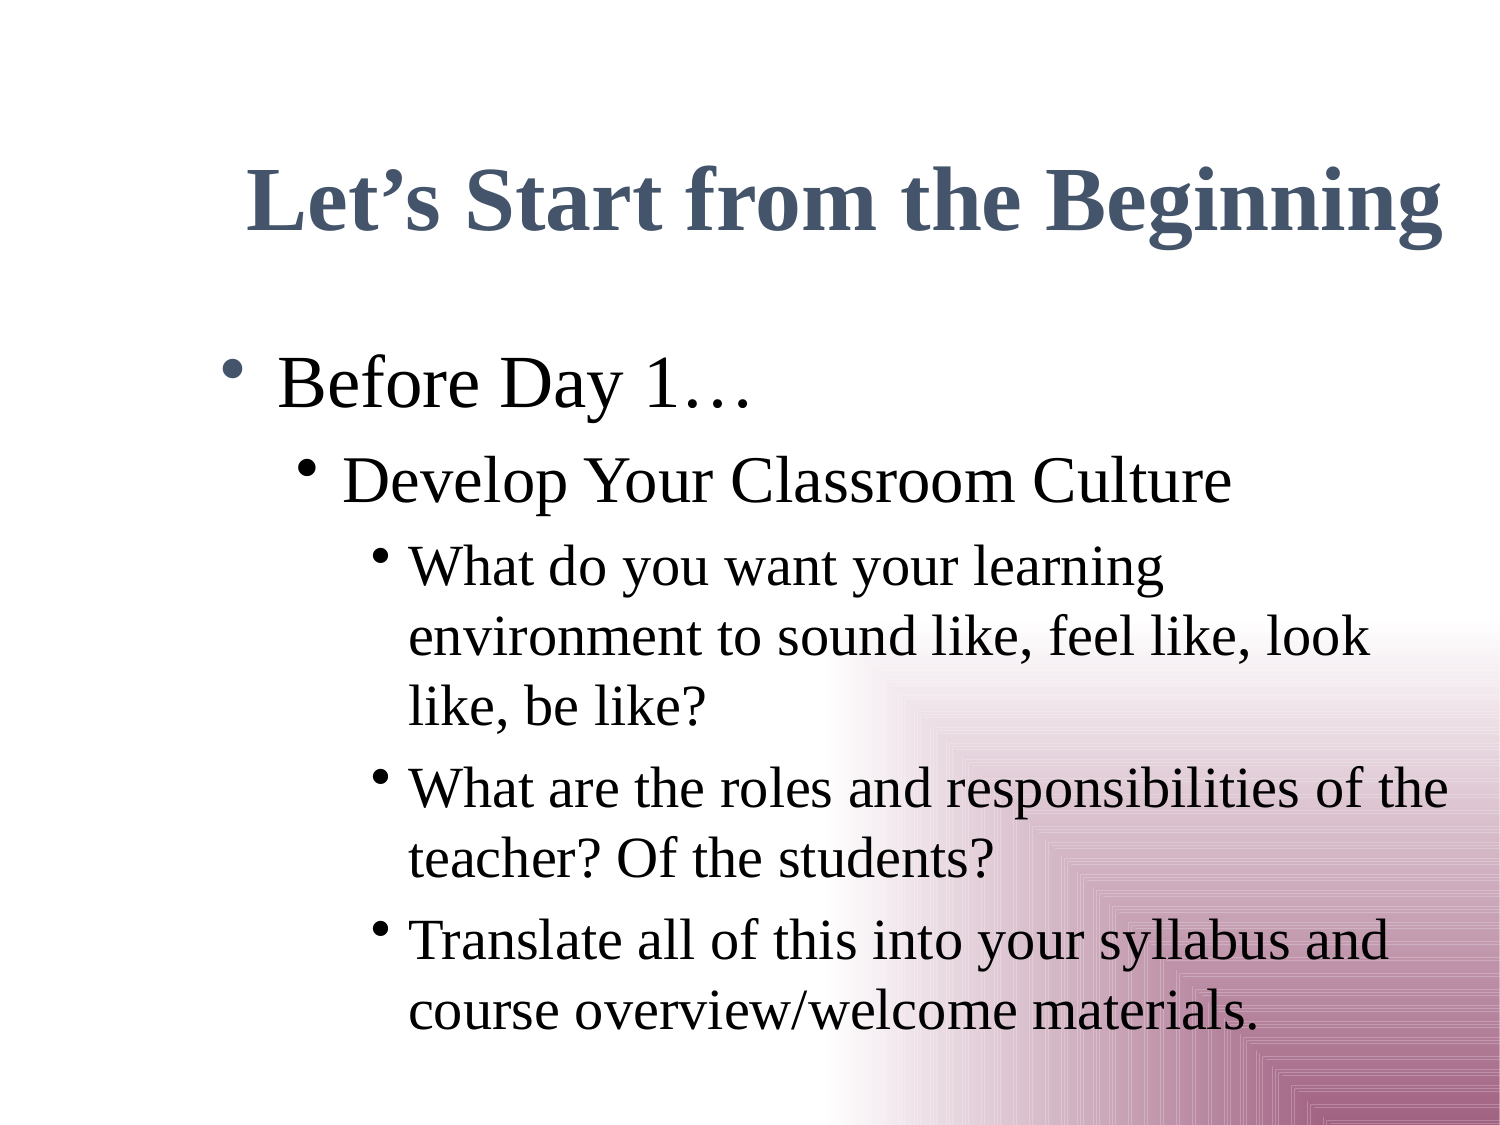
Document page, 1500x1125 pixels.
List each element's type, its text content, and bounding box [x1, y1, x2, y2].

list Before Day 1… Develop Your Classroom Culture What do you want your learning environment to sound like, feel like, look like, be like? What are the roles and responsibilities of the teacher? Of the students? Translate all of this into your syllabus and course overview/welcome materials. [205, 324, 1481, 1000]
title Let’s Start from the Beginning [208, 99, 1484, 288]
